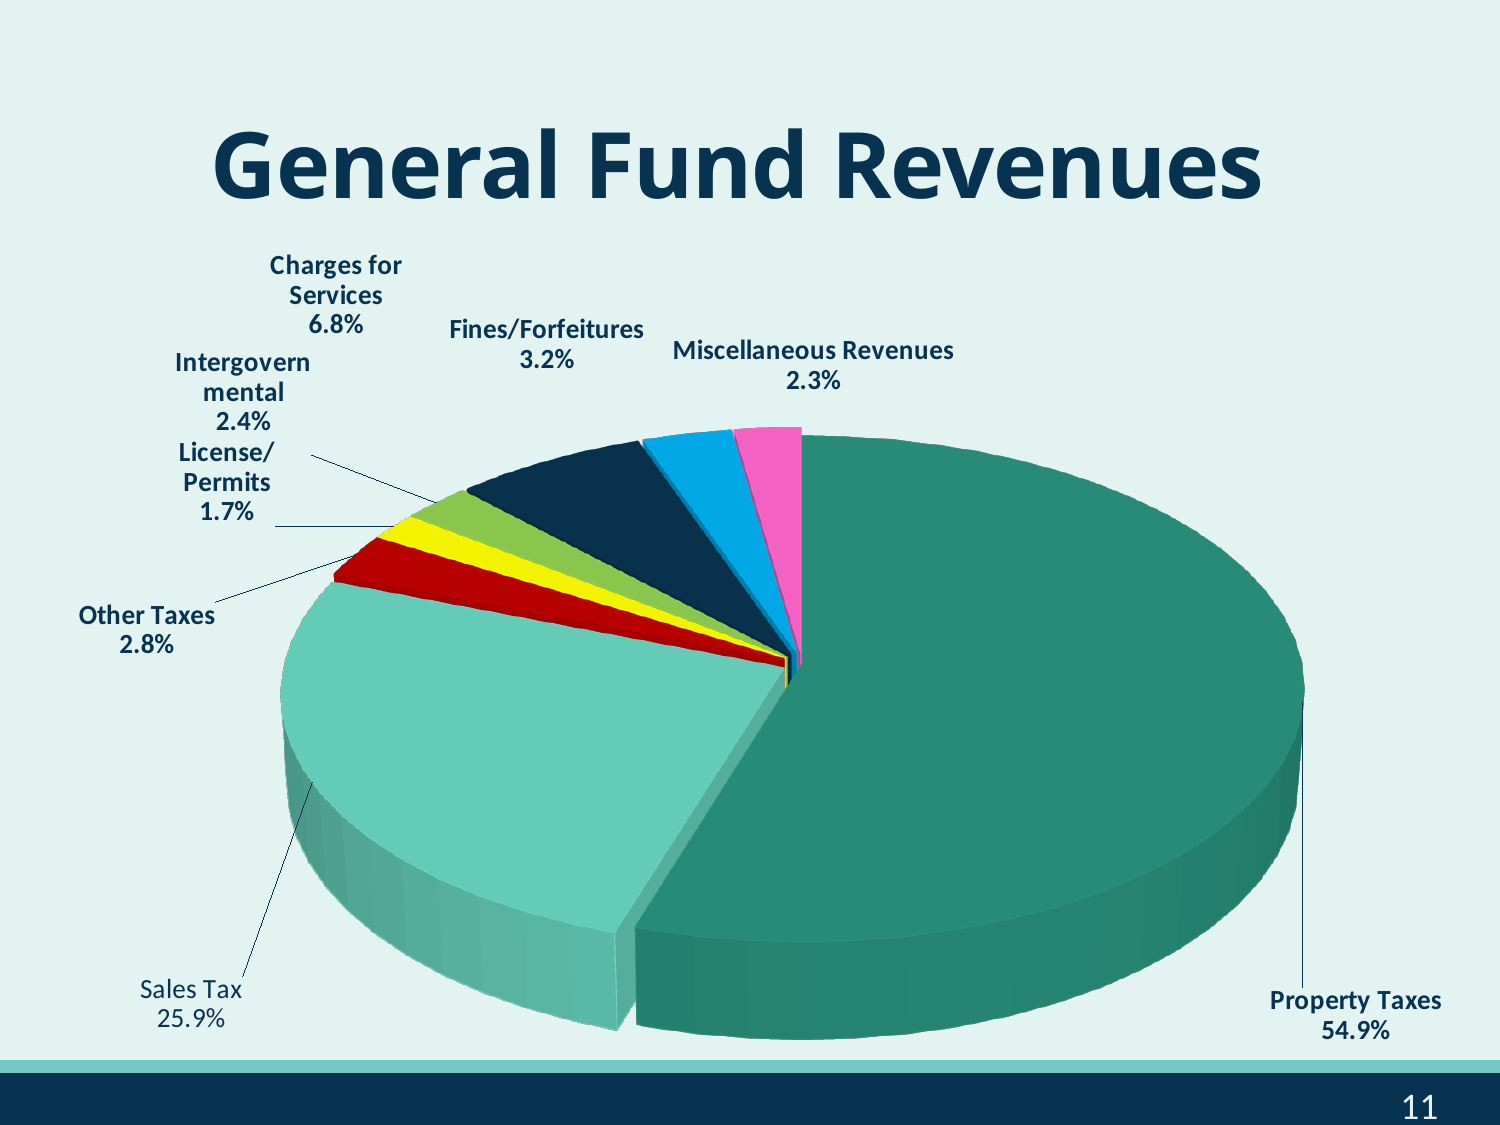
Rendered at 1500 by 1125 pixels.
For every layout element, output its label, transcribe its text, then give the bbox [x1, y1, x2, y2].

title General Fund Revenues [99, 24, 1375, 225]
chart [30, 248, 1470, 1112]
slide_number 11 [1338, 1074, 1500, 1125]
